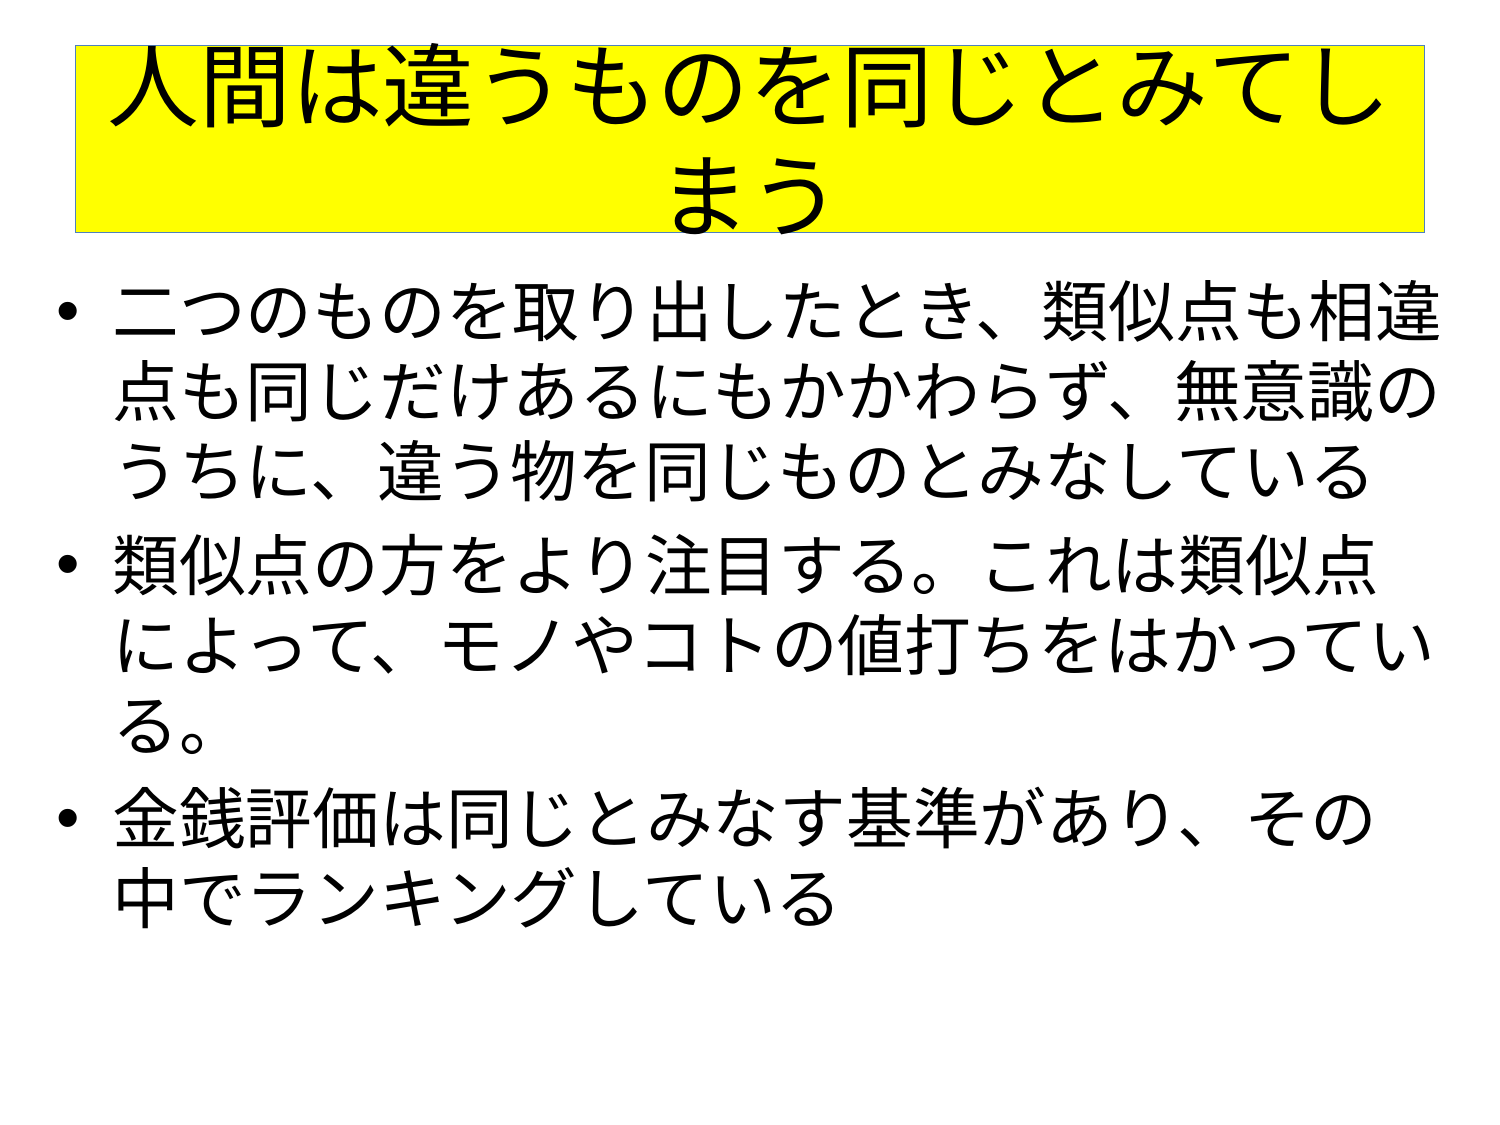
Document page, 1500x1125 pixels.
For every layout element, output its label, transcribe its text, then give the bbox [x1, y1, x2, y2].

list 二つのものを取り出したとき、類似点も相違点も同じだけあるにもかかわらず、無意識のうちに、違う物を同じものとみなしている 類似点の方をより注目する。これは類似点によって、モノやコトの値打ちをはかっている。 金銭評価は同じとみなす基準があり、その中でランキングしている [41, 262, 1459, 1125]
title 人間は違うものを同じとみてしまう [75, 45, 1425, 233]
